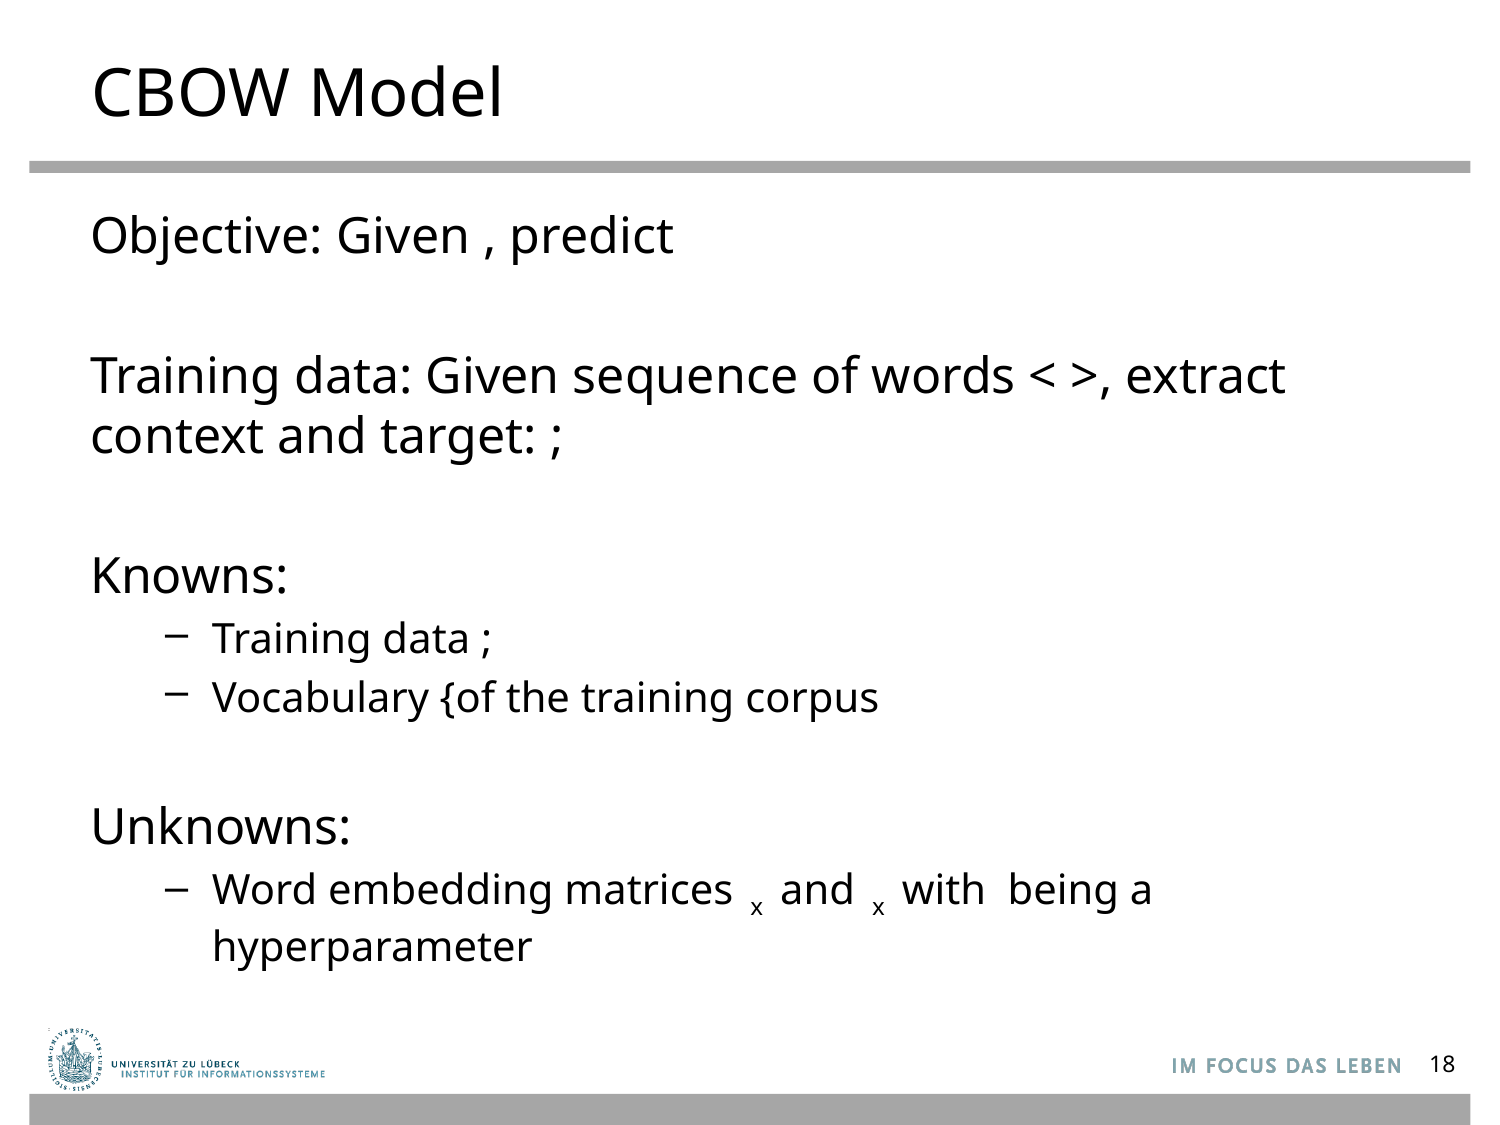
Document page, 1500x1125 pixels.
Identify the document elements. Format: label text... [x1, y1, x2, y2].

title CBOW Model [76, 42, 1427, 126]
picture [1173, 1058, 1305, 1073]
slide_number 18 [1305, 1050, 1471, 1083]
